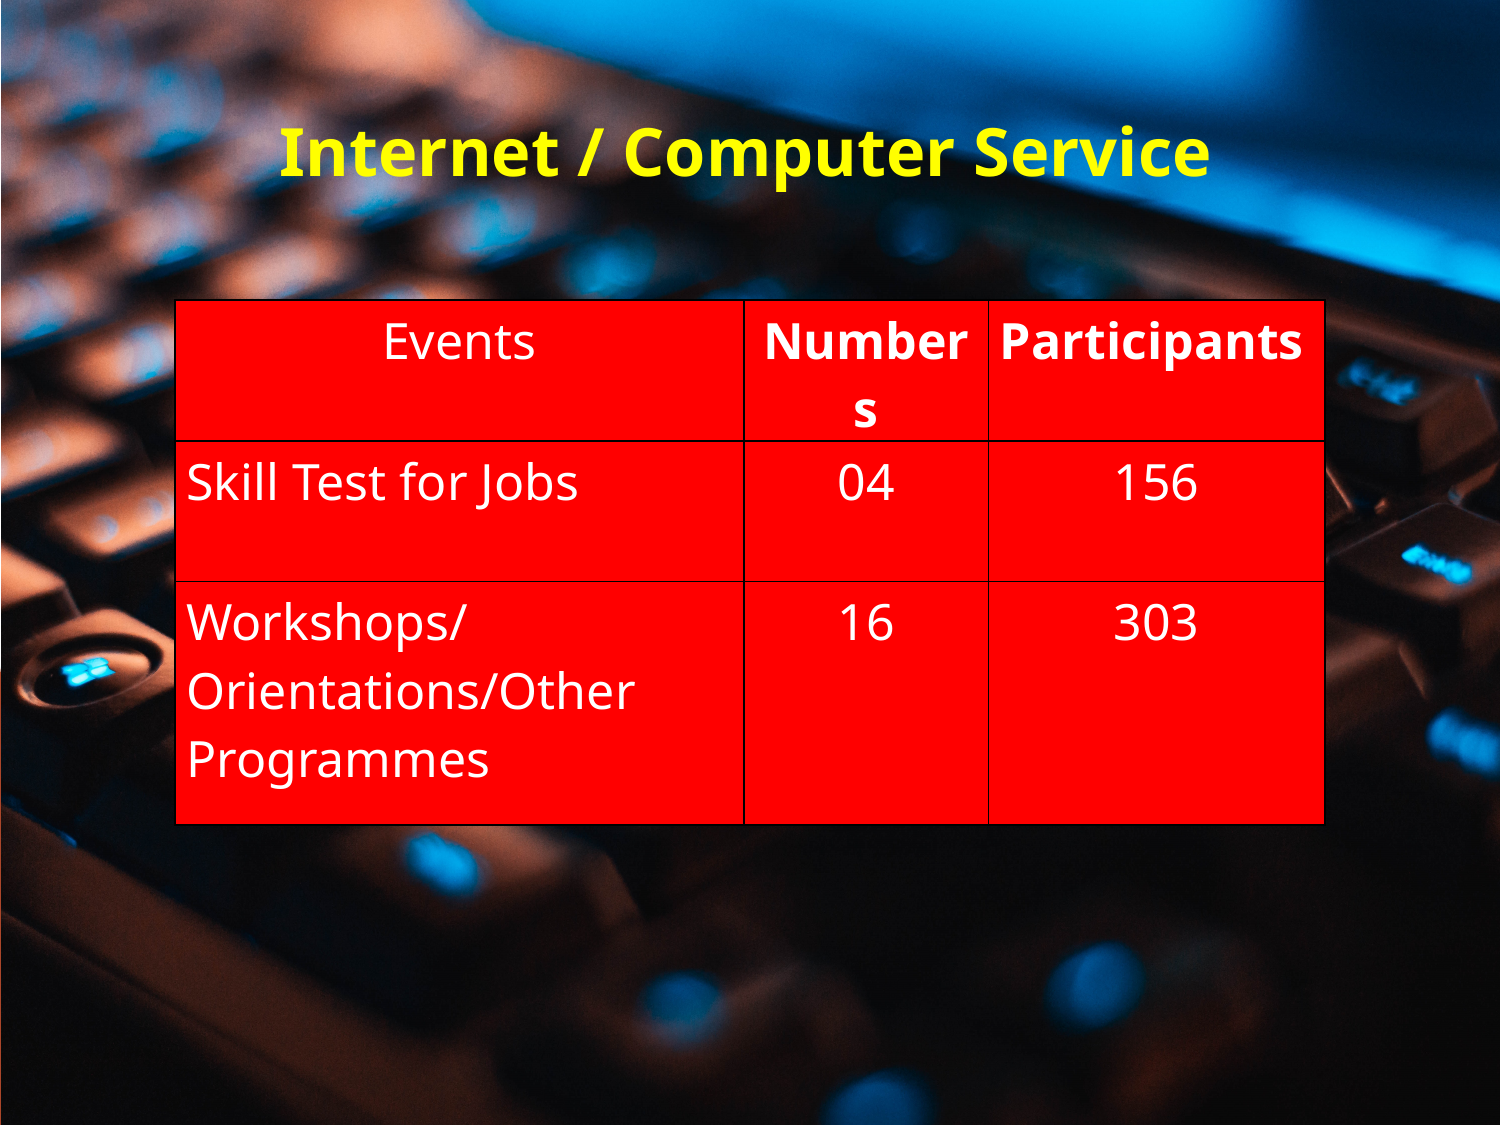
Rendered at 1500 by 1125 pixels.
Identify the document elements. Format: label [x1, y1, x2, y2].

list [0, 0, 1500, 1125]
